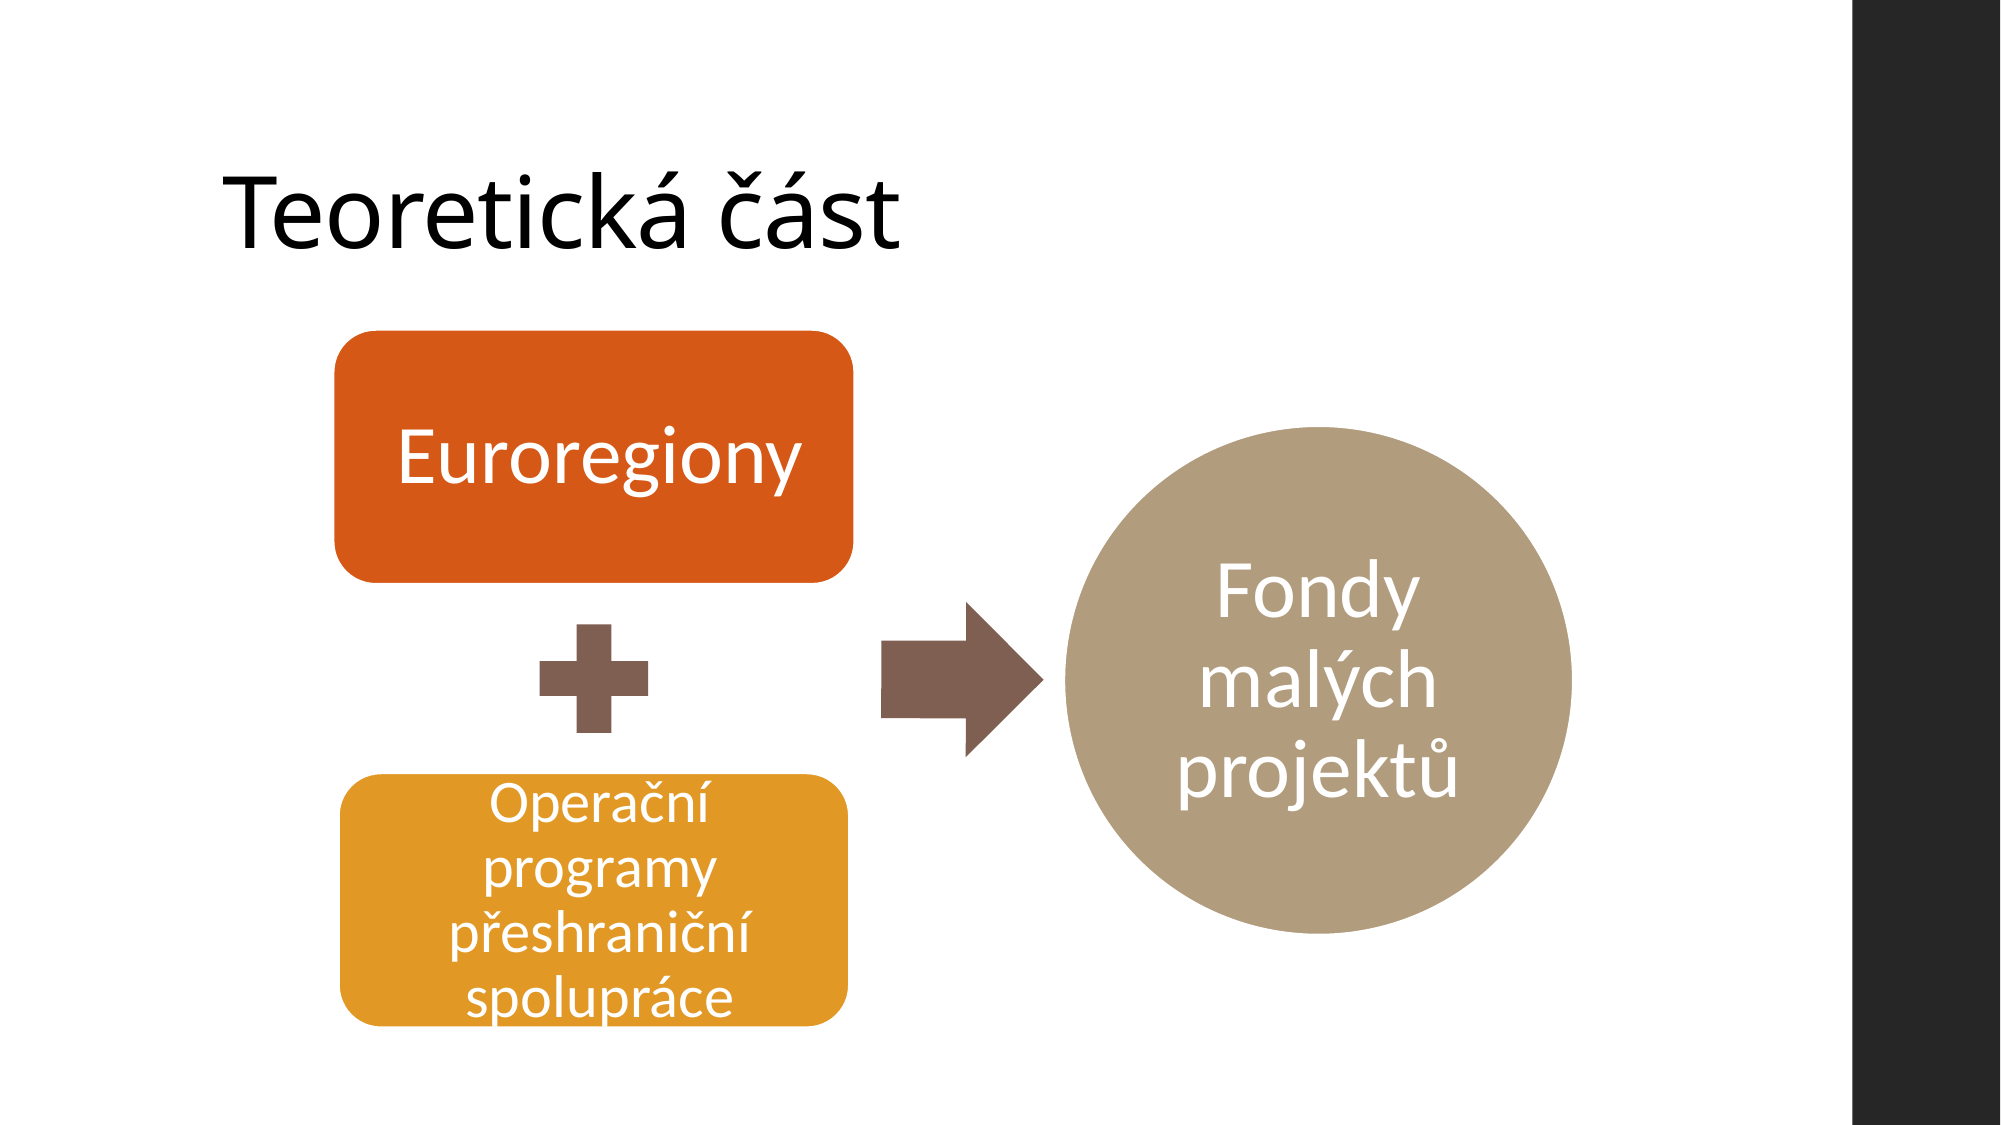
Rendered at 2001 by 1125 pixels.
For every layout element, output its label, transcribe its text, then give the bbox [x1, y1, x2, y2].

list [150, 329, 1700, 1029]
title Teoretická část [206, 60, 1797, 278]
